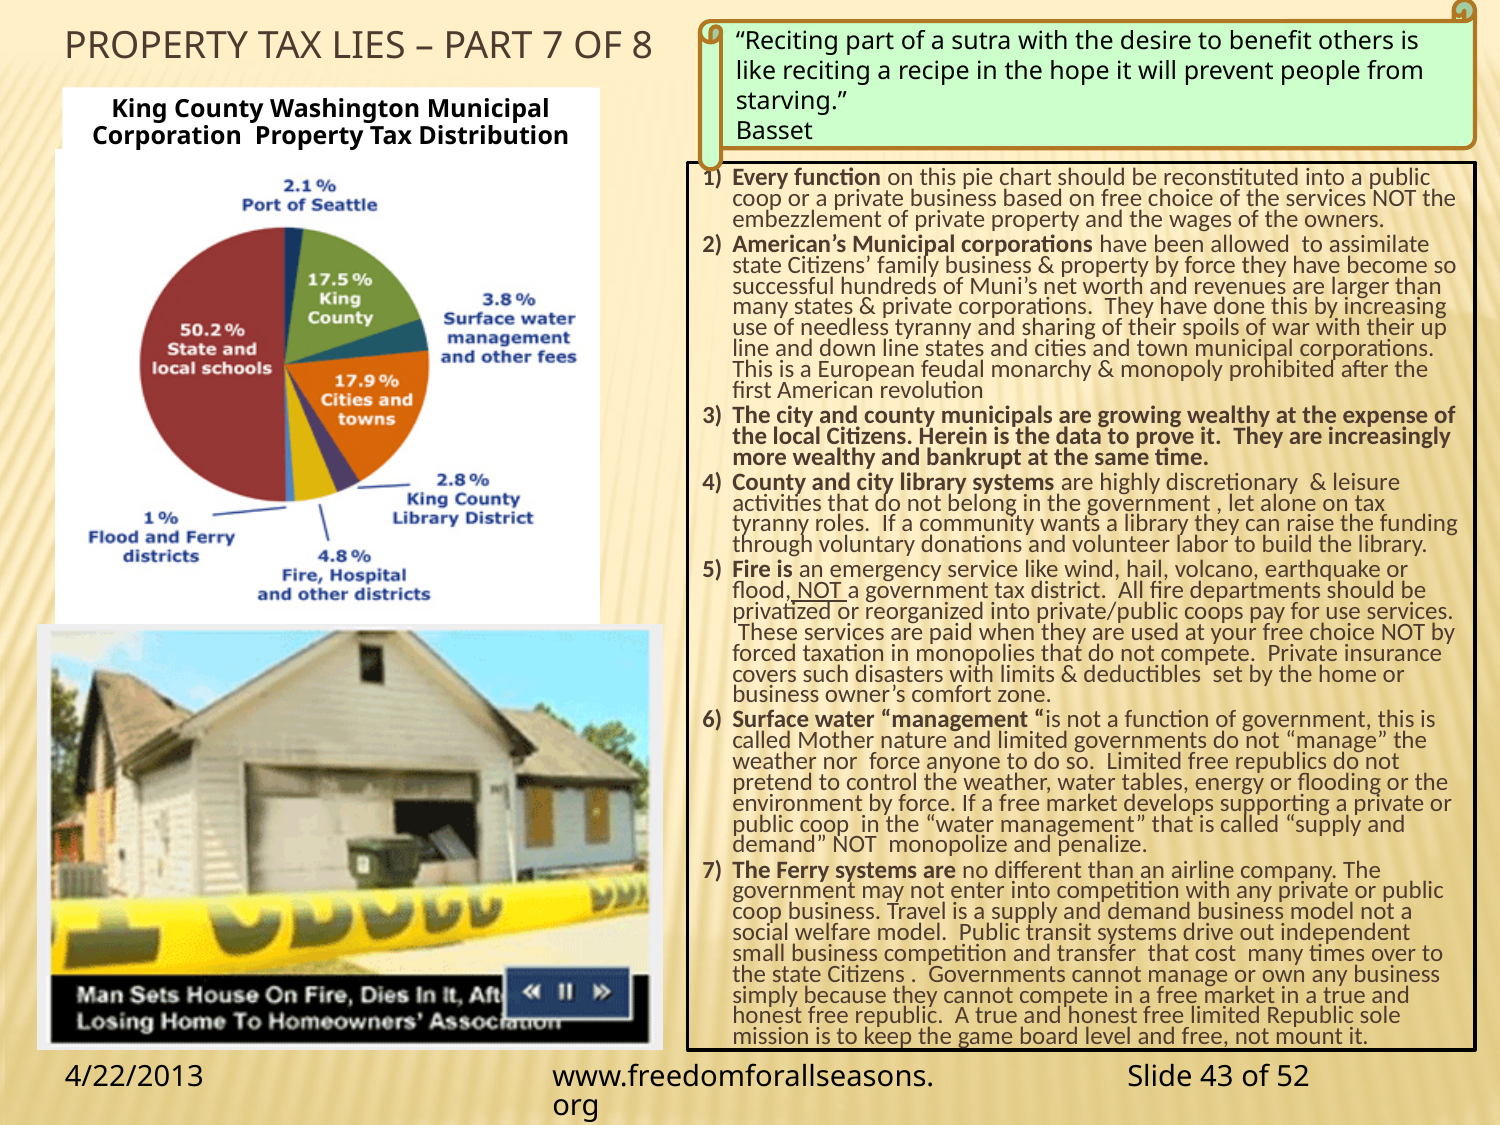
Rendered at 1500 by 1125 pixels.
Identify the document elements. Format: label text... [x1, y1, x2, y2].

list Every function on this pie chart should be reconstituted into a public coop or a private business based on free choice of the services NOT the embezzlement of private property and the wages of the owners. American’s Municipal corporations have been allowed to assimilate state Citizens’ family business & property by force they have become so successful hundreds of Muni’s net worth and revenues are larger than many states & private corporations. They have done this by increasing use of needless tyranny and sharing of their spoils of war with their up line and down line states and cities and town municipal corporations. This is a European feudal monarchy & monopoly prohibited after the first American revolution The city and county municipals are growing wealthy at the expense of the local Citizens. Herein is the data to prove it. They are increasingly more wealthy and bankrupt at the same time. County and city library systems are highly discretionary & leisure activities that do not belong in the government , let alone on tax tyranny roles. If a community wants a library they can raise the funding through voluntary donations and volunteer labor to build the library. Fire is an emergency service like wind, hail, volcano, earthquake or flood, NOT a government tax district. All fire departments should be privatized or reorganized into private/public coops pay for use services. These services are paid when they are used at your free choice NOT by forced taxation in monopolies that do not compete. Private insurance covers such disasters with limits & deductibles set by the home or business owner’s comfort zone. Surface water “management “is not a function of government, this is called Mother nature and limited governments do not “manage” the weather nor force anyone to do so. Limited free republics do not pretend to control the weather, water tables, energy or flooding or the environment by force. If a free market develops supporting a private or public coop in the “water management” that is called “supply and demand” NOT monopolize and penalize. The Ferry systems are no different than an airline company. The government may not enter into competition with any private or public coop business. Travel is a supply and demand business model not a social welfare model. Public transit systems drive out independent small business competition and transfer that cost many times over to the state Citizens . Governments cannot manage or own any business simply because they cannot compete in a free market in a true and honest free republic. A true and honest free limited Republic sole mission is to keep the game board level and free, not mount it. [687, 162, 1475, 1050]
text_box “Reciting part of a sutra with the desire to benefit others is like reciting a recipe in the hope it will prevent people from starving.” Basset [697, 0, 1478, 172]
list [54, 149, 601, 622]
picture [37, 624, 663, 1051]
text_box King County Washington Municipal Corporation Property Tax Distribution [62, 87, 600, 148]
title Property tax lies – Part 7 of 8 [49, 12, 688, 75]
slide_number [50, 1068, 263, 1098]
footer www.freedomforallseasons.org [537, 1050, 963, 1098]
